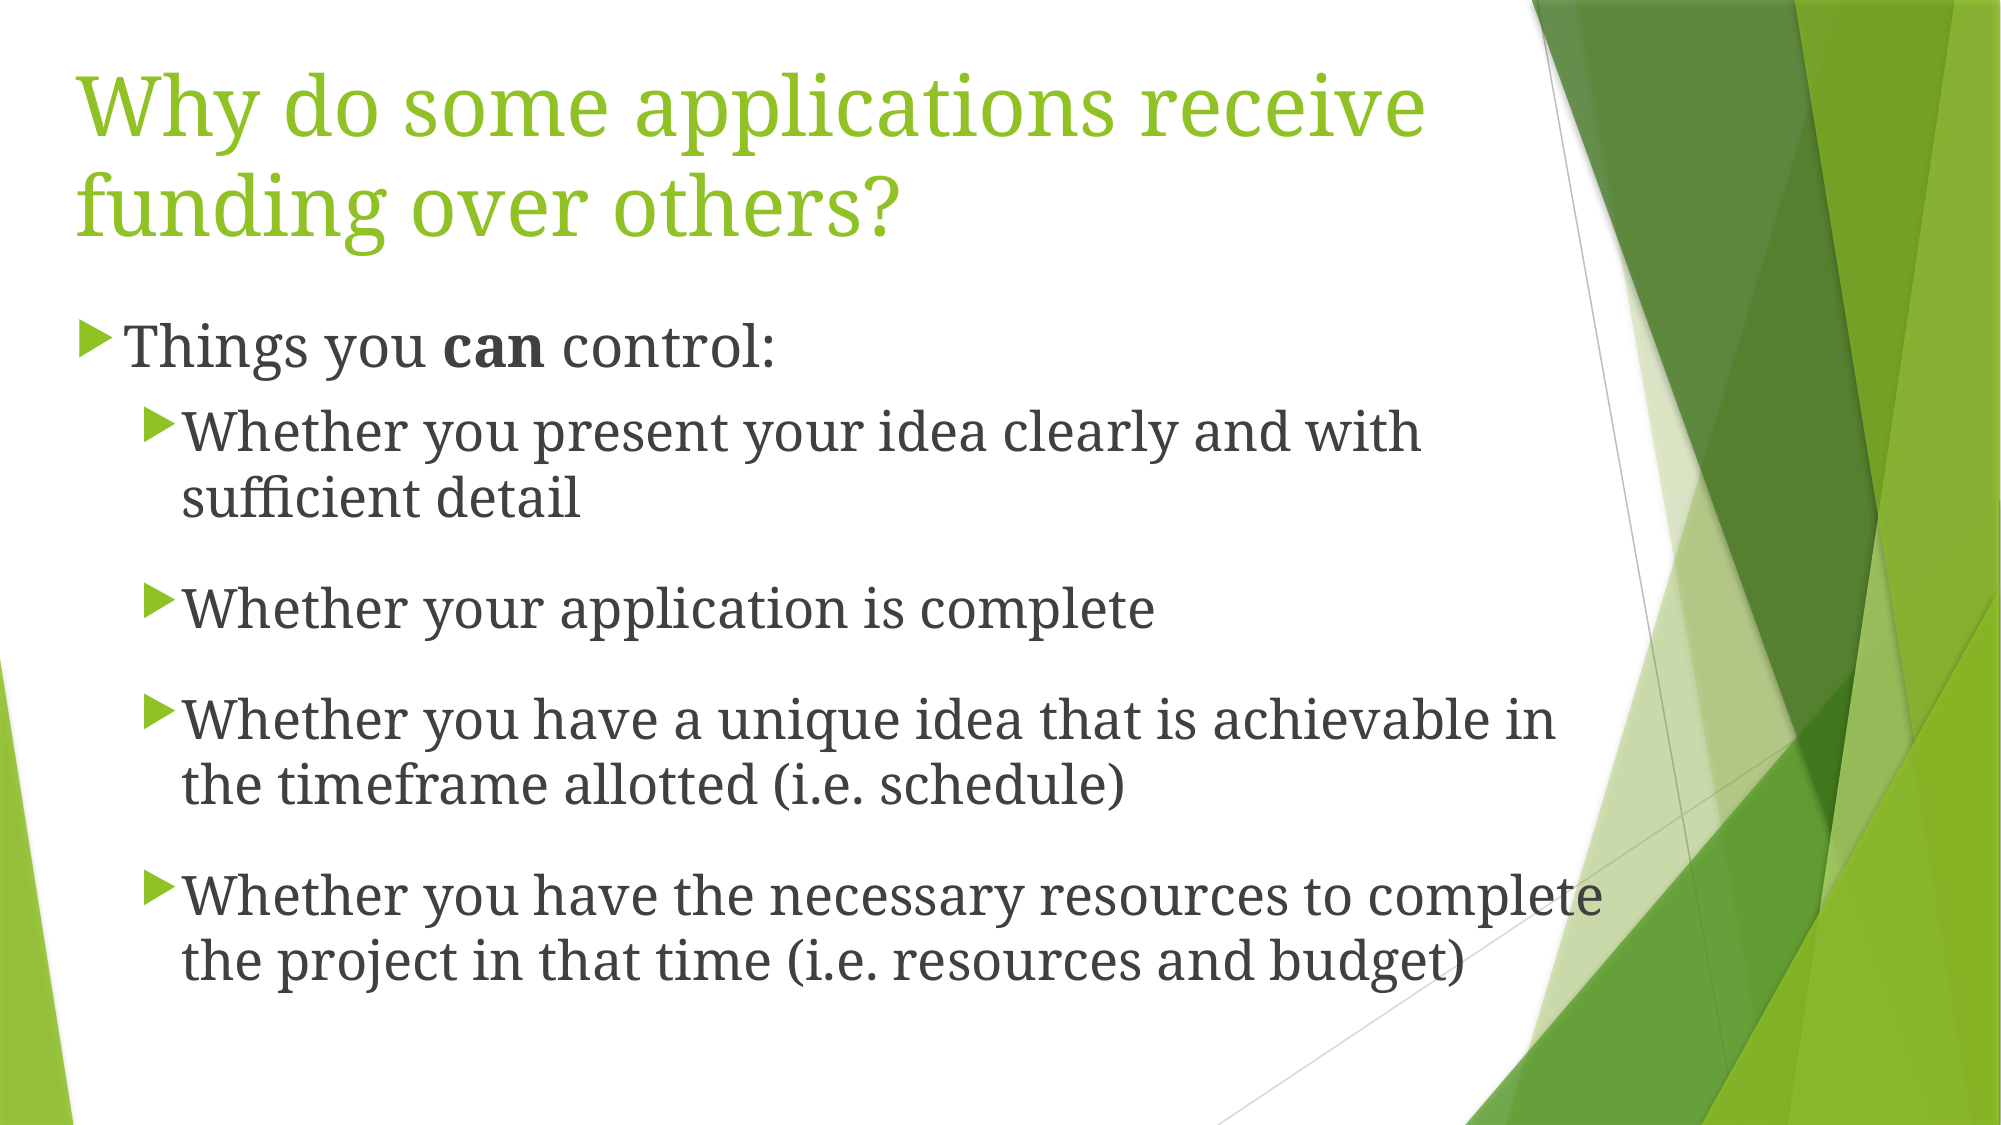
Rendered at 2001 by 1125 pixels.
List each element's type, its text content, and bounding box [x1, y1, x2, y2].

list Things you can control: Whether you present your idea clearly and with sufficient detail Whether your application is complete Whether you have a unique idea that is achievable in the timeframe allotted (i.e. schedule) Whether you have the necessary resources to complete the project in that time (i.e. resources and budget) [60, 302, 1622, 1031]
title Why do some applications receive funding over others? [60, 46, 1552, 263]
